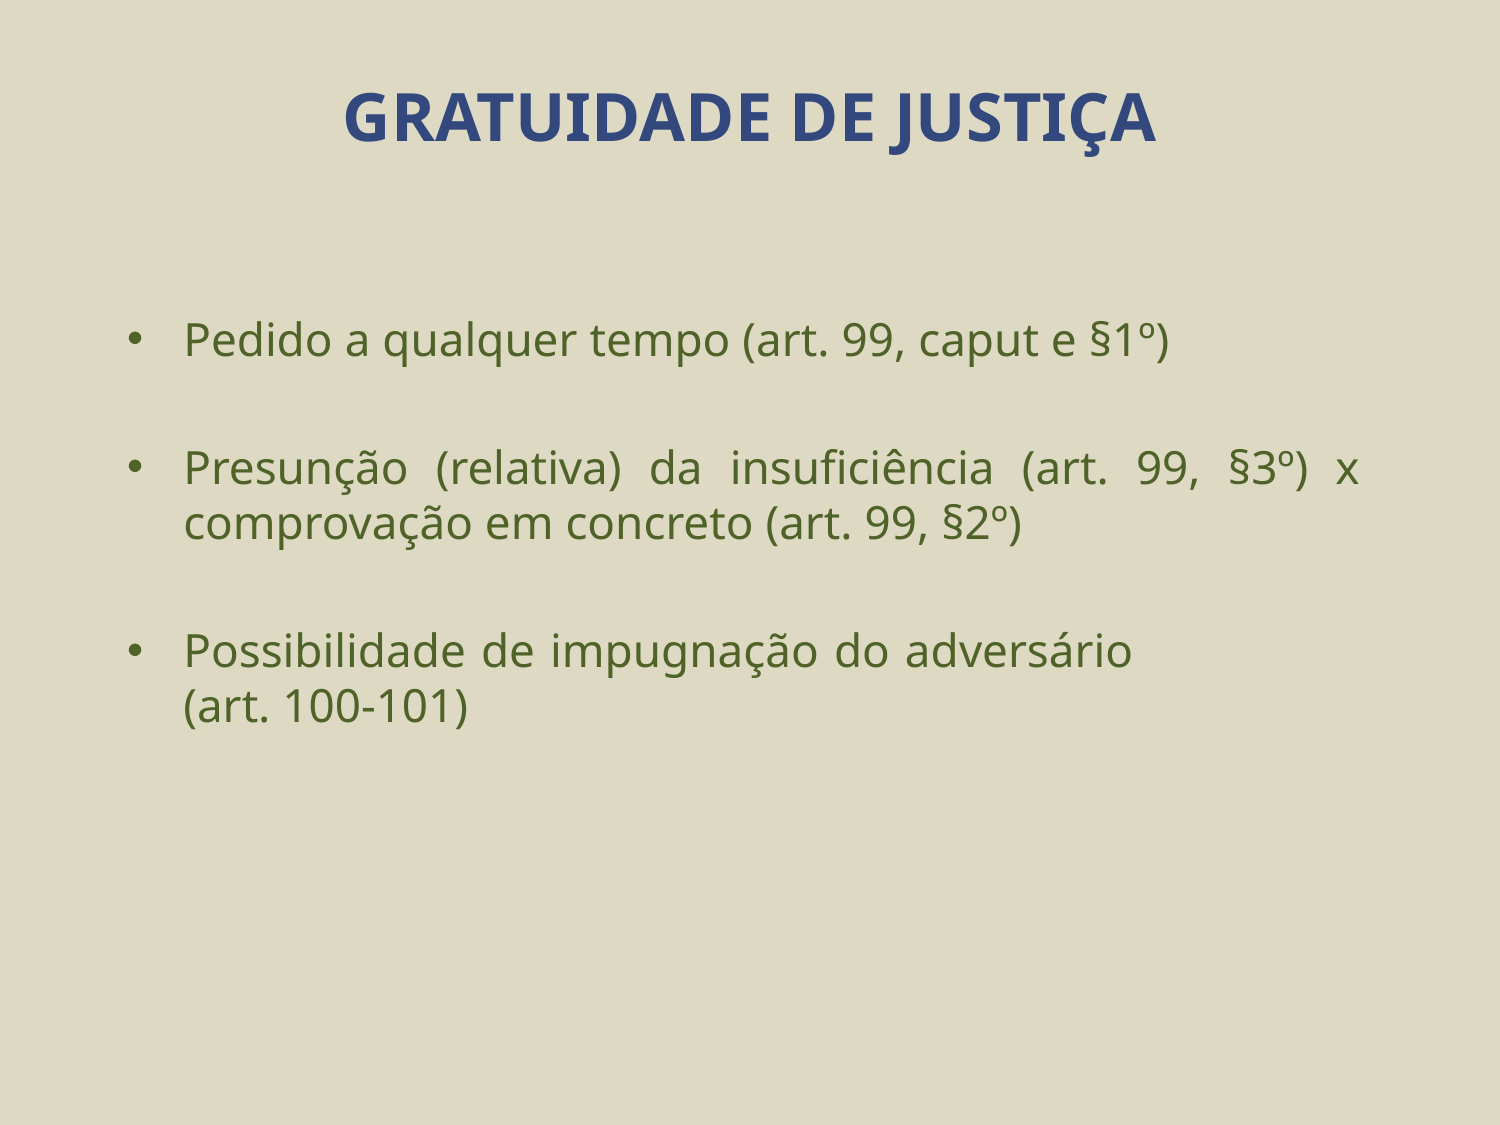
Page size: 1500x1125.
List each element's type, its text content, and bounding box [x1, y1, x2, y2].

title GRATUIDADE DE JUSTIÇA [123, 101, 1376, 209]
subtitle Pedido a qualquer tempo (art. 99, caput e §1º) Presunção (relativa) da insuficiência (art. 99, §3º) x comprovação em concreto (art. 99, §2º) Possibilidade de impugnação do adversário (art. 100-101) [112, 302, 1376, 941]
